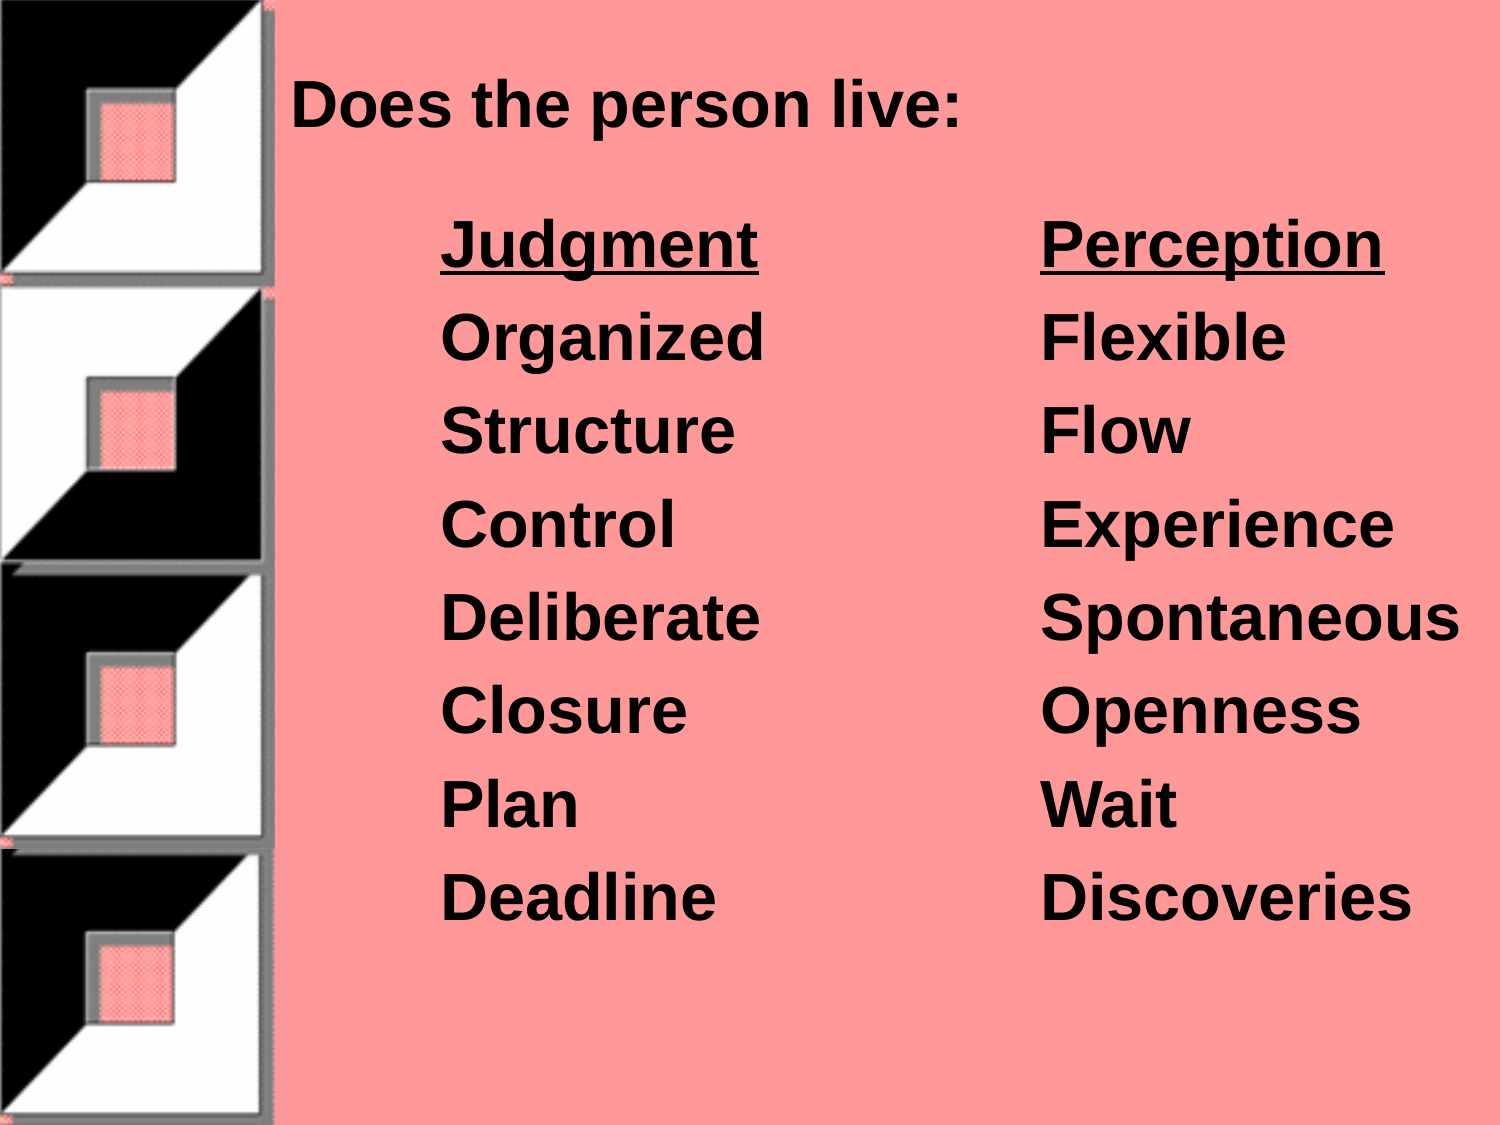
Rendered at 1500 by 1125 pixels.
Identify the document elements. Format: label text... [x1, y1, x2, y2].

subtitle Does the person live: Judgment Perception Organized Flexible Structure Flow Control Experience Deliberate Spontaneous Closure Openness Plan Wait Deadline Discoveries [277, 0, 1500, 1125]
picture [0, 0, 276, 1125]
